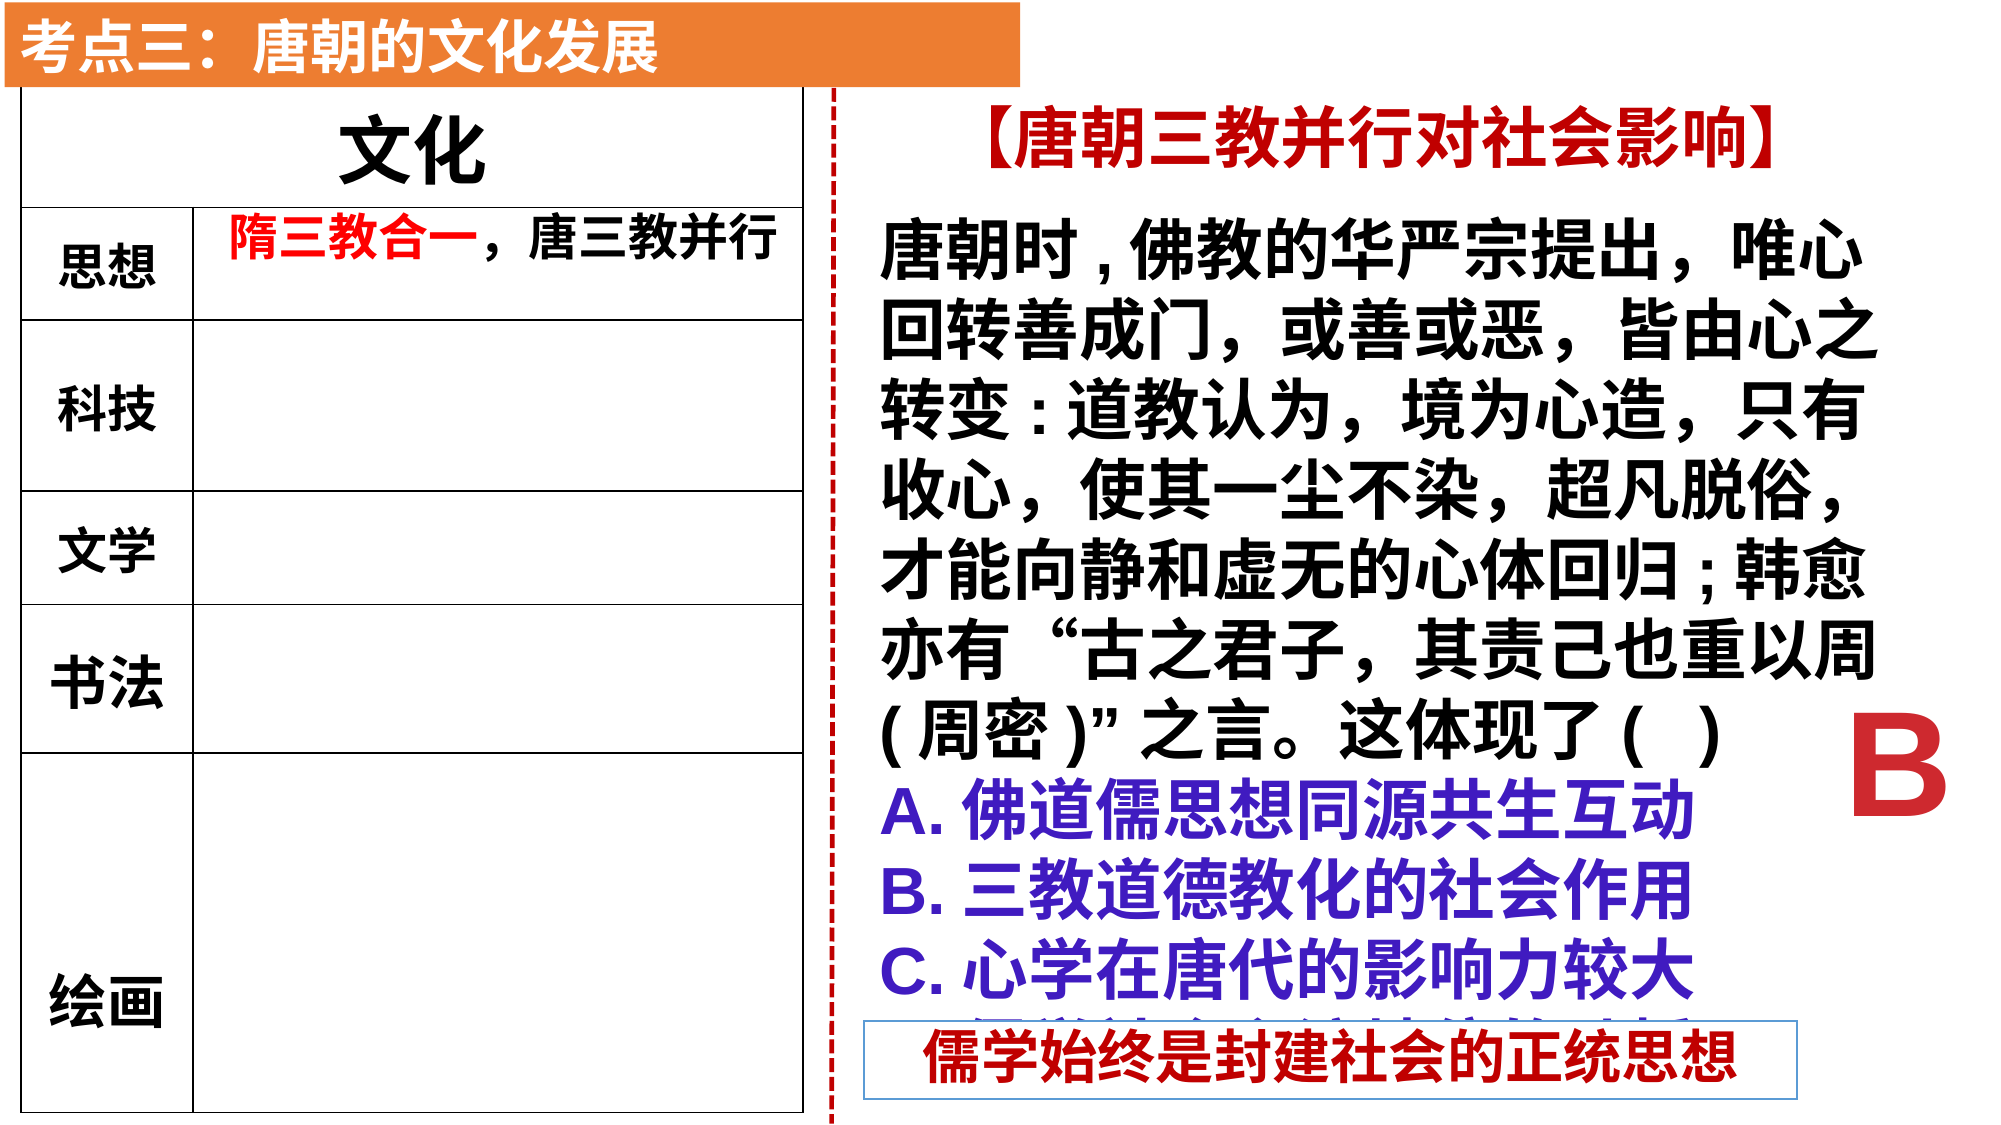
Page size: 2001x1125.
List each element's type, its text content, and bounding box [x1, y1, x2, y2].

text_box B [1907, 658, 1968, 854]
table_header 文化 [22, 88, 802, 207]
table_cell 文学 [22, 492, 192, 604]
text_box 【唐朝三教并行对社会影响】 [932, 87, 1830, 183]
table_cell [194, 492, 802, 604]
table_cell [194, 754, 802, 1112]
table_cell 绘画 [22, 754, 192, 1112]
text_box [831, 13, 835, 1124]
text_box 唐朝时,佛教的华严宗提出，唯心回转善成门，或善或恶，皆由心之转变:道教认为，境为心造，只有收心，使其一尘不染，超凡脱俗，才能向静和虚无的心体回归;韩愈亦有“古之君子，其责己也重以周(周密)”之言。这体现了( ) A.佛道儒思想同源共生互动 B.三教道德教化的社会作用 C.心学在唐代的影响力较大 D.儒学社会主流地位的动摇 [864, 120, 1907, 1095]
table_cell 思想 [22, 208, 192, 319]
table_cell [194, 208, 802, 319]
table_cell 科技 [22, 321, 192, 490]
table_cell [194, 321, 802, 490]
text_box 隋三教合一，唐三教并行 [213, 197, 794, 273]
table_cell 书法 [22, 605, 192, 752]
table_cell [194, 605, 802, 752]
text_box 儒学始终是封建社会的正统思想 [863, 1020, 1798, 1100]
text_box 考点三：唐朝的文化发展 [4, 2, 1021, 88]
